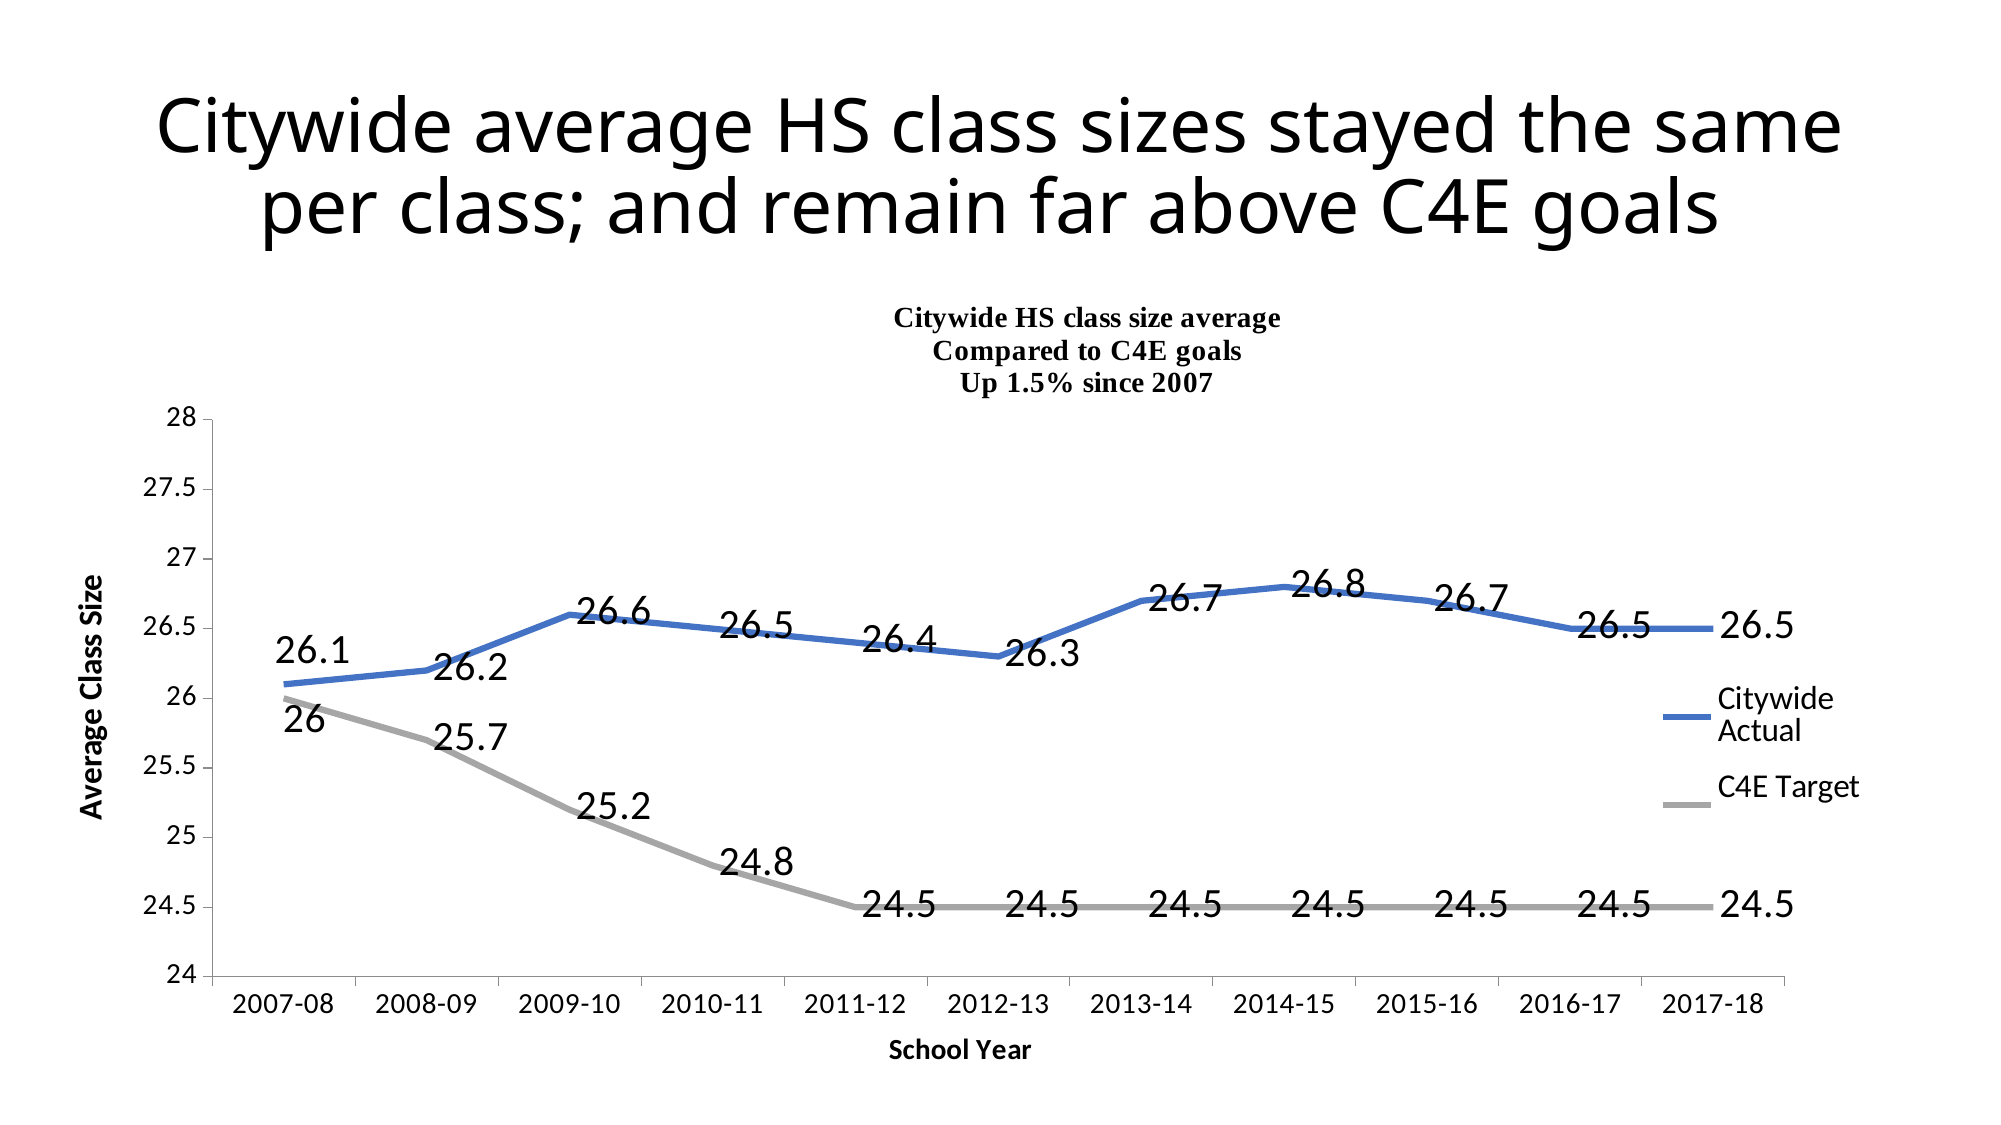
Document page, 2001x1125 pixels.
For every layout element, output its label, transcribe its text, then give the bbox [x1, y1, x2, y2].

chart [65, 277, 1904, 1077]
title Citywide average HS class sizes stayed the same per class; and remain far above C4E goals [137, 59, 1863, 277]
